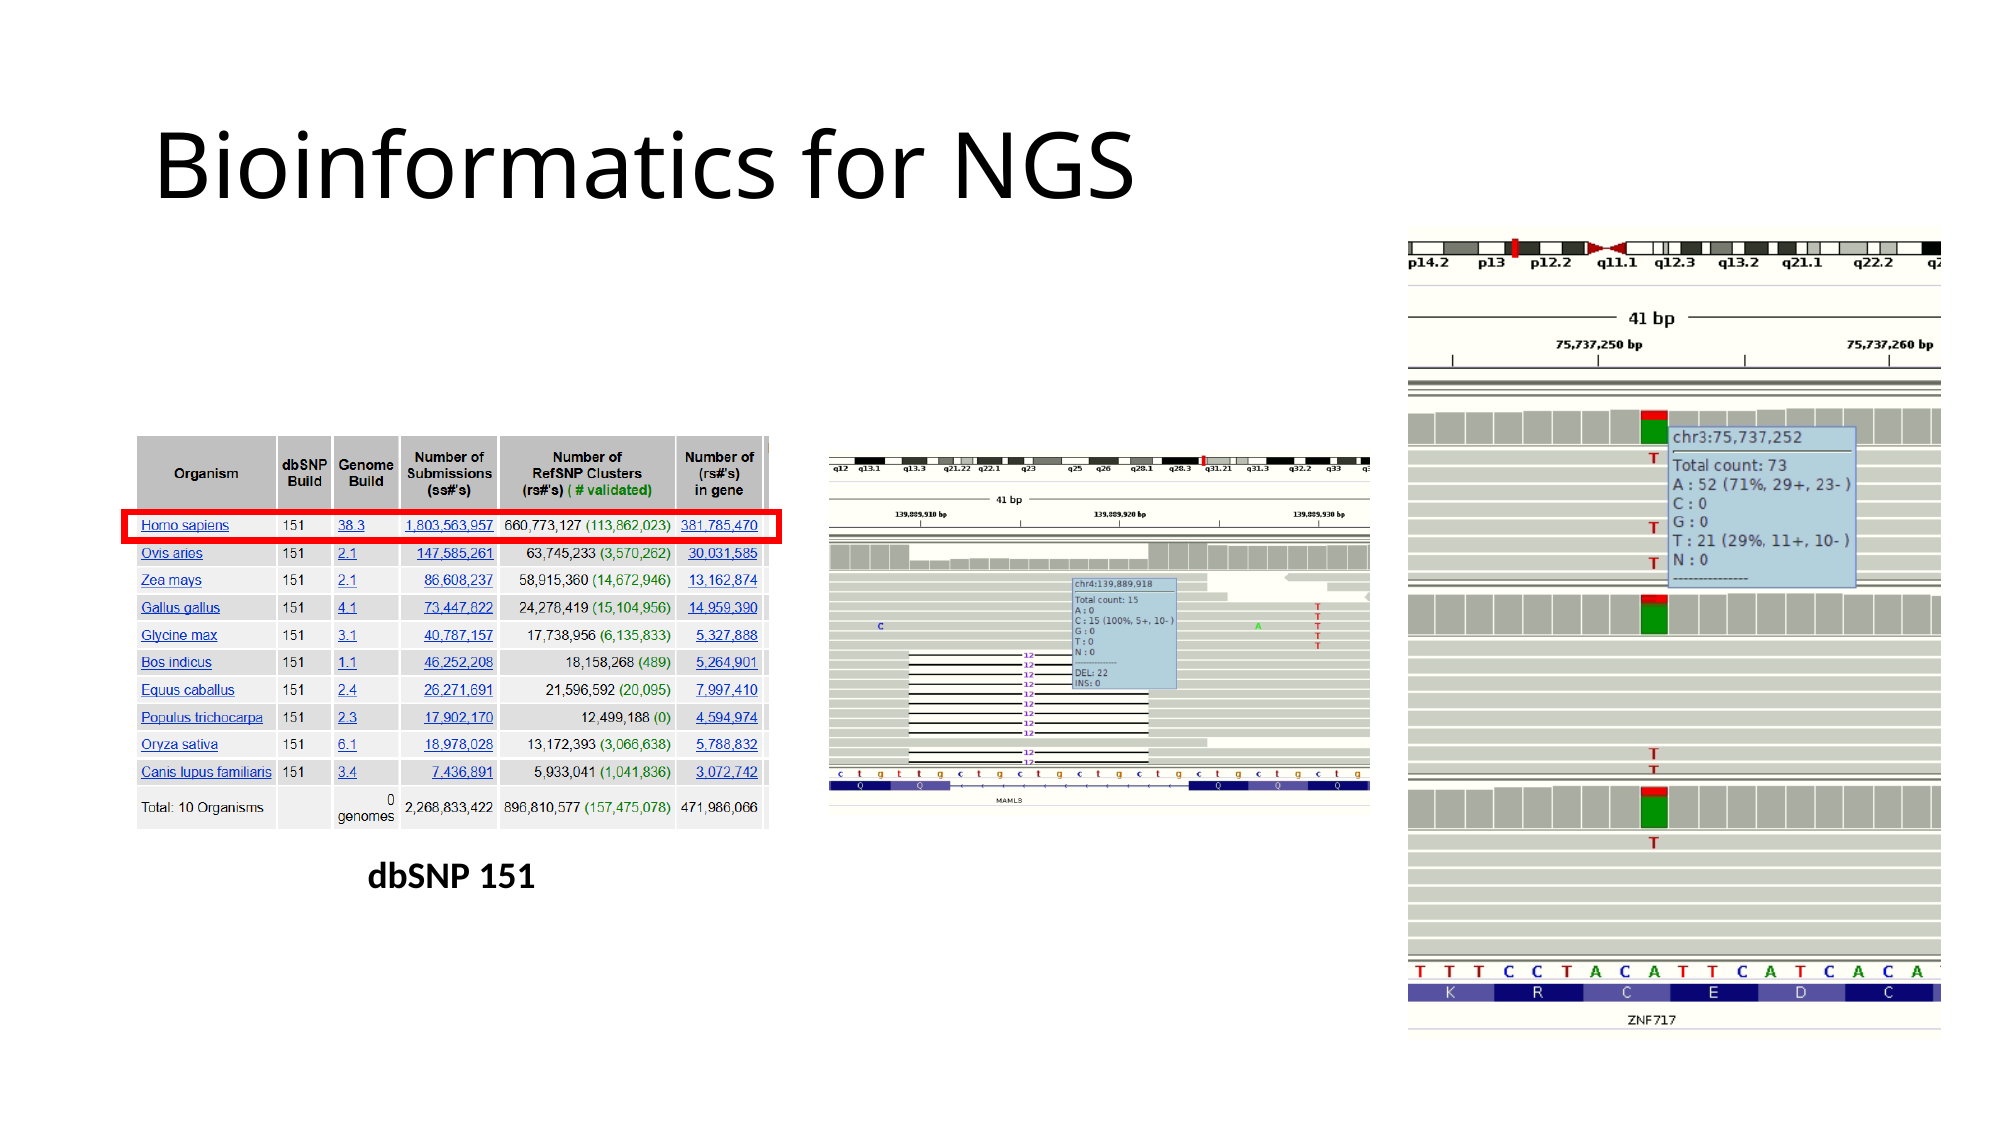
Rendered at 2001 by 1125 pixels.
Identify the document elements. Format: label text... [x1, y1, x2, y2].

title Bioinformatics for NGS [137, 59, 1863, 278]
picture [829, 450, 1370, 815]
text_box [124, 434, 779, 888]
picture [1408, 226, 1941, 1039]
